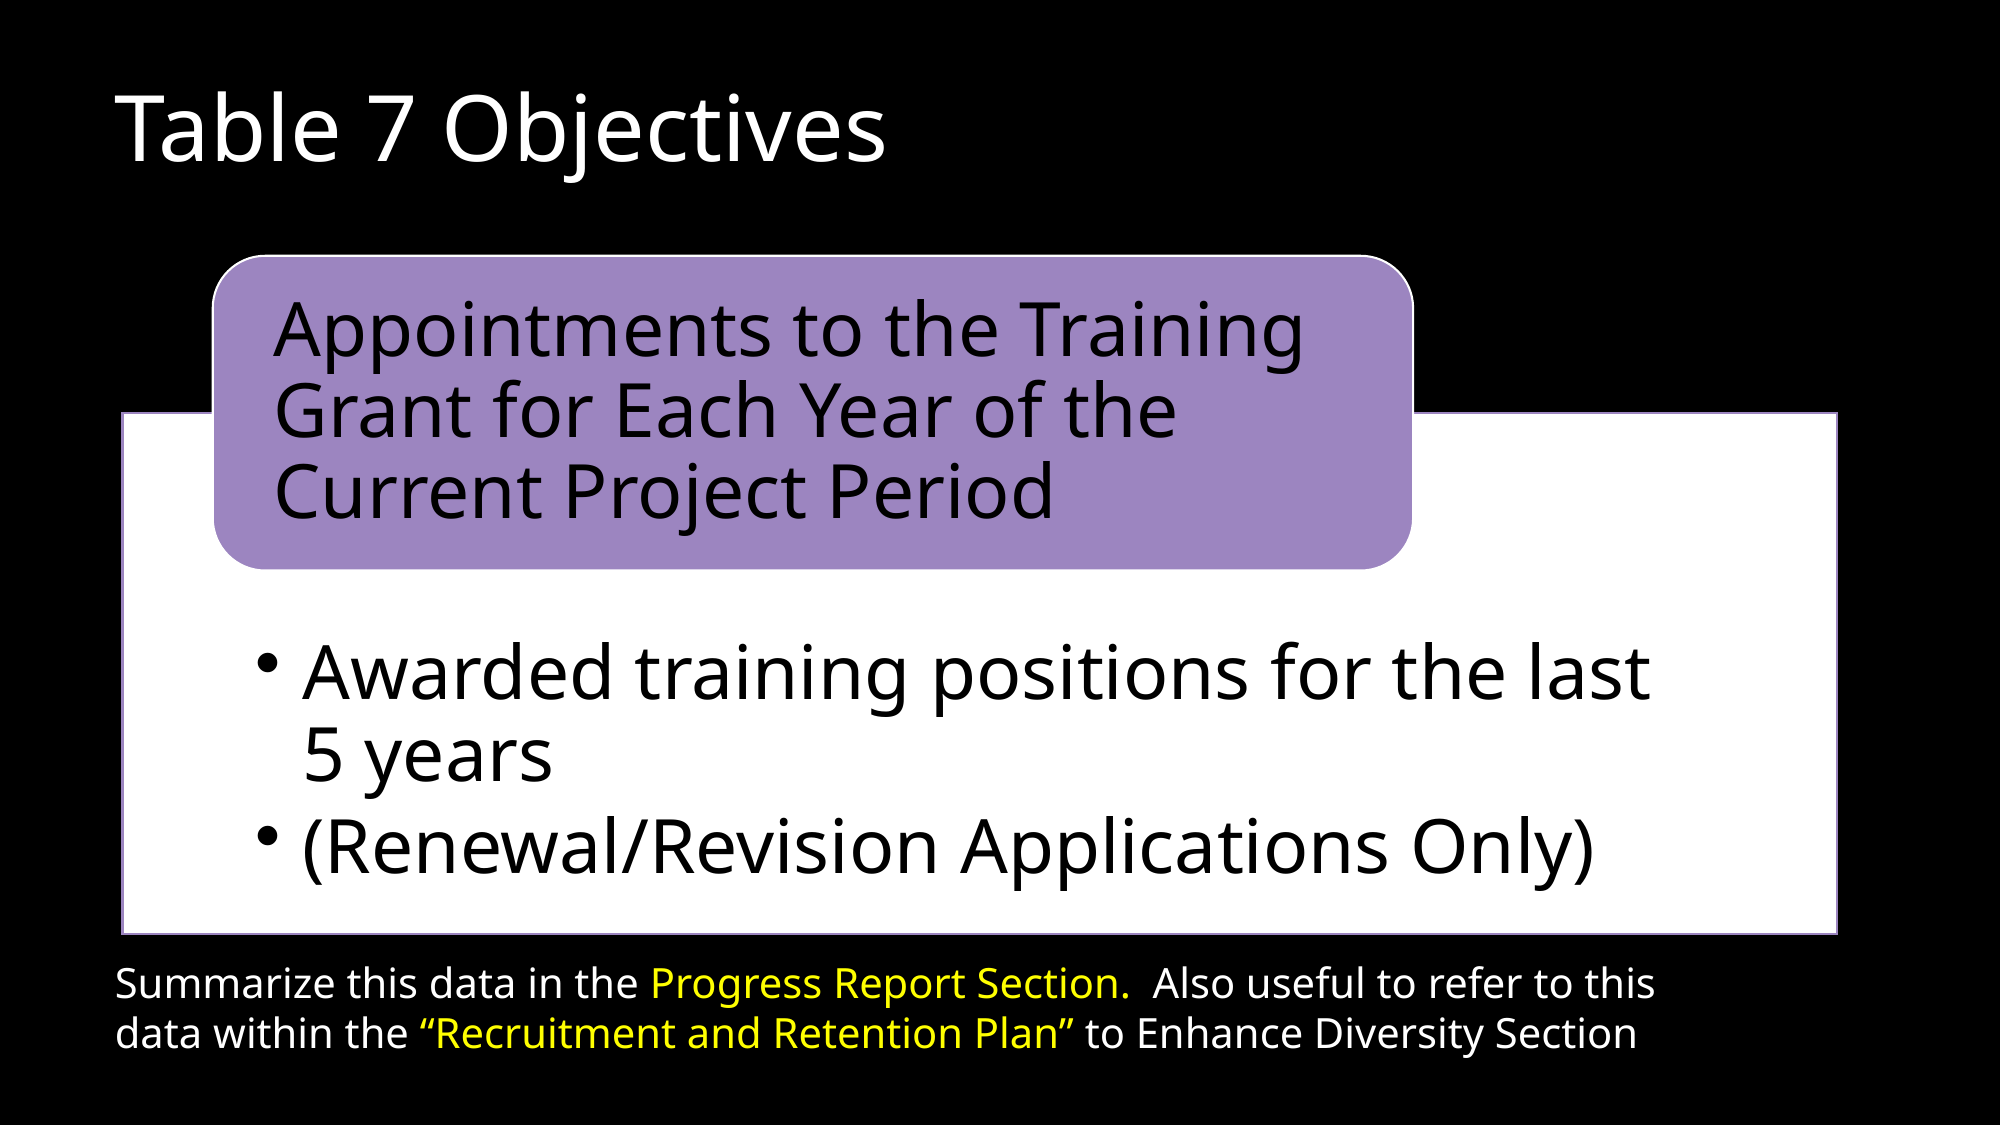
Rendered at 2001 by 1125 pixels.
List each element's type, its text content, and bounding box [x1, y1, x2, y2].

text_box Awarded training positions for the last 5 years (Renewal/Revision Applications Only) [121, 412, 1838, 935]
text_box Appointments to the Training Grant for Each Year of the Current Project Period [211, 254, 1415, 572]
text_box Summarize this data in the Progress Report Section. Also useful to refer to this data within the “Recruitment and Retention Plan” to Enhance Diversity Section [99, 949, 1687, 1065]
title Table 7 Objectives [99, 52, 1900, 210]
